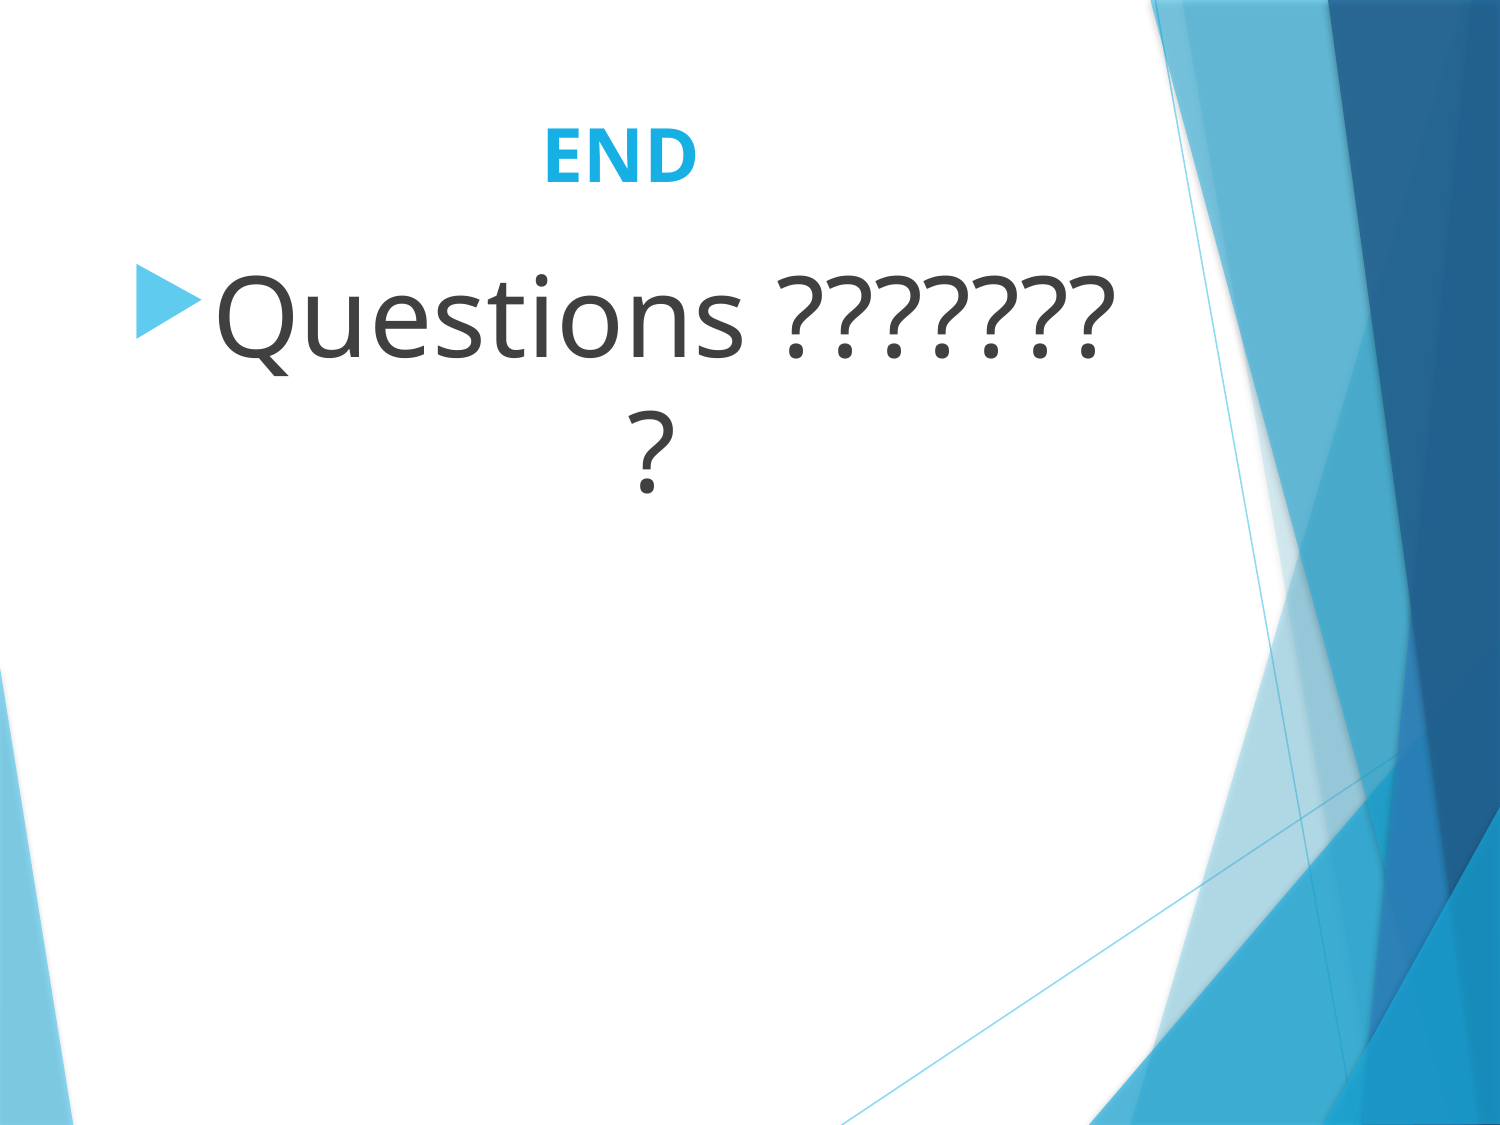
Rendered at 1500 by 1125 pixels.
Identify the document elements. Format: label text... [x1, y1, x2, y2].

list Questions ???????? [102, 237, 1145, 875]
title END [99, 99, 1142, 317]
